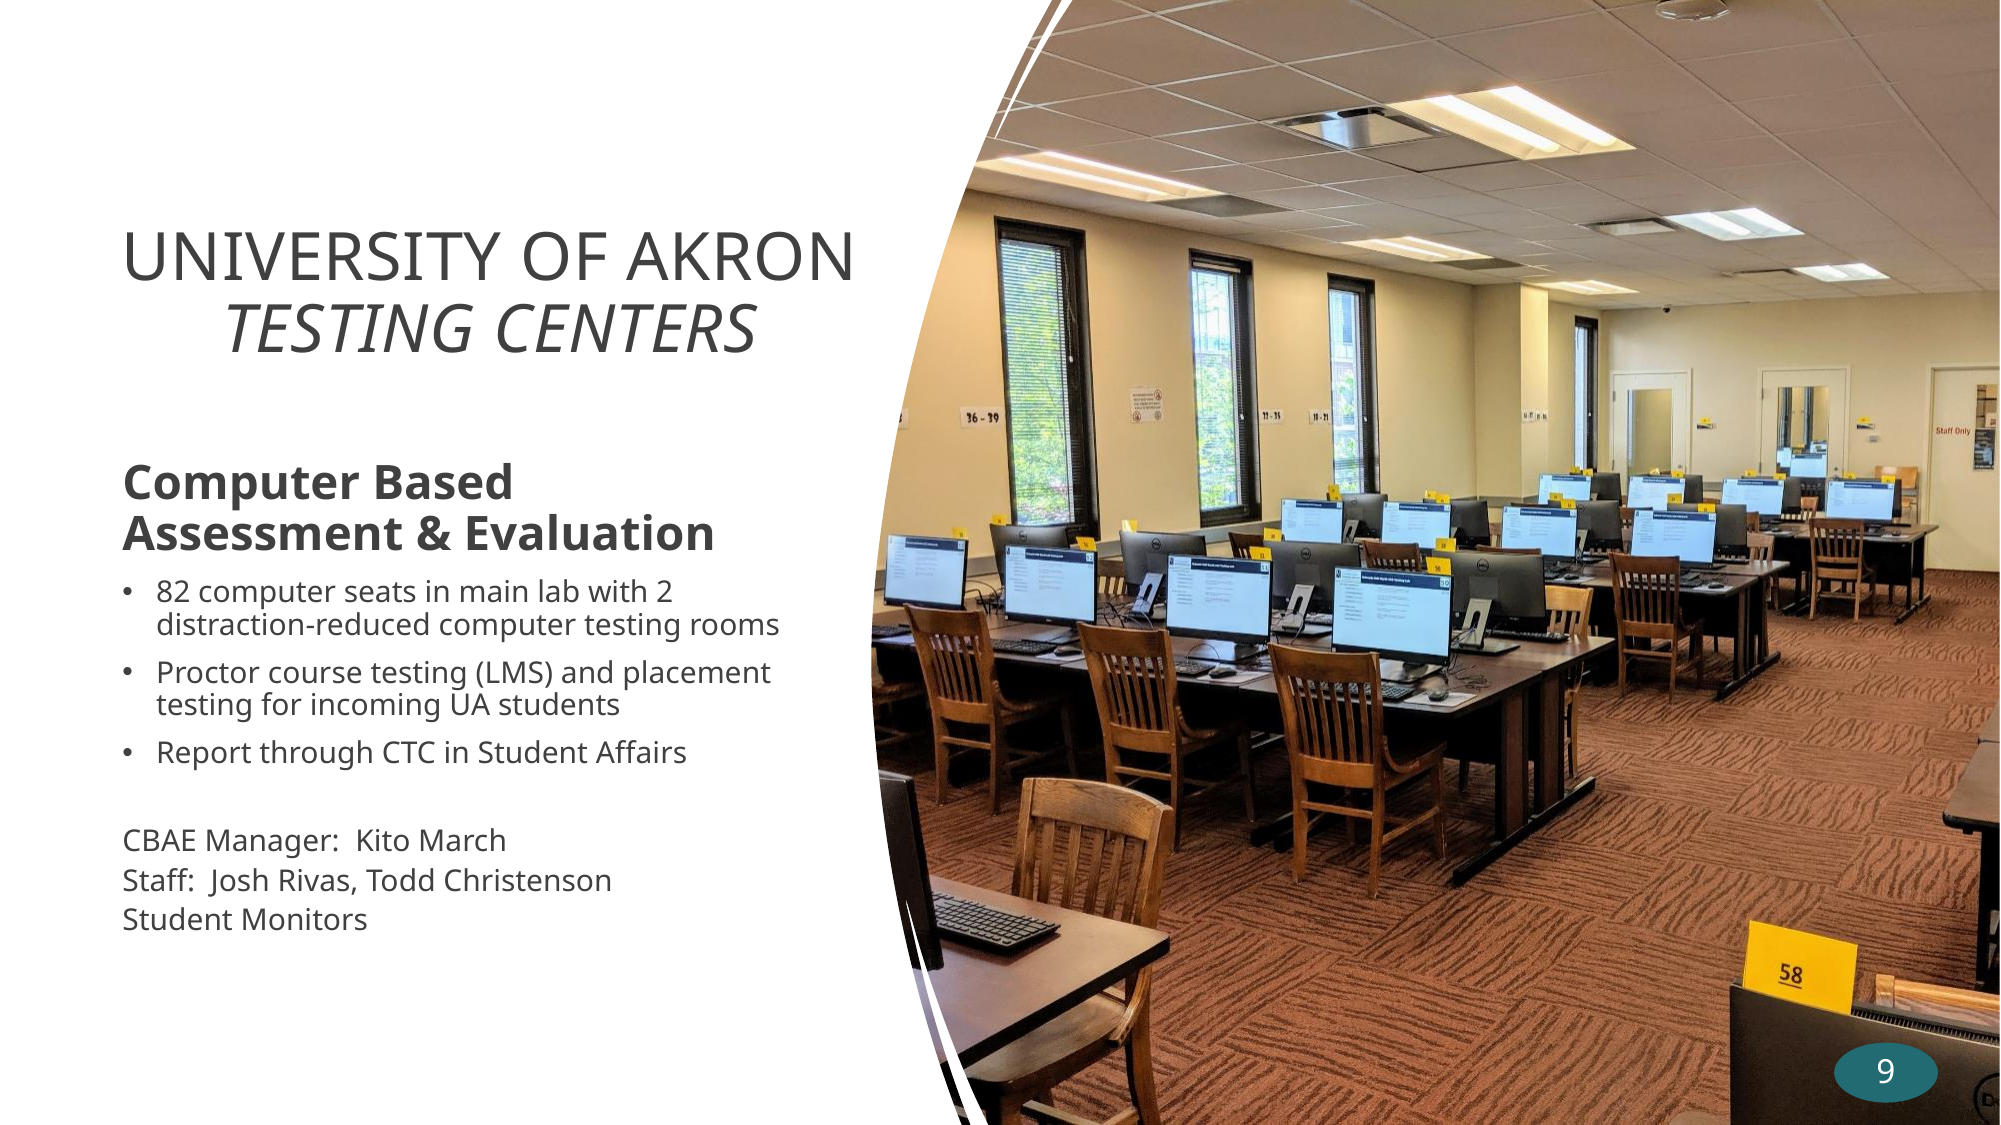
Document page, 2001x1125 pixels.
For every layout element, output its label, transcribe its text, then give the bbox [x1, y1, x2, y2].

title University of Akron Testing Centers [77, 129, 871, 375]
list Computer Based Assessment & Evaluation 82 computer seats in main lab with 2 distraction-reduced computer testing rooms Proctor course testing (LMS) and placement testing for incoming UA students Report through CTC in Student Affairs CBAE Manager: Kito March Staff: Josh Rivas, Todd Christenson Student Monitors [107, 450, 804, 996]
picture [871, 0, 2000, 1125]
